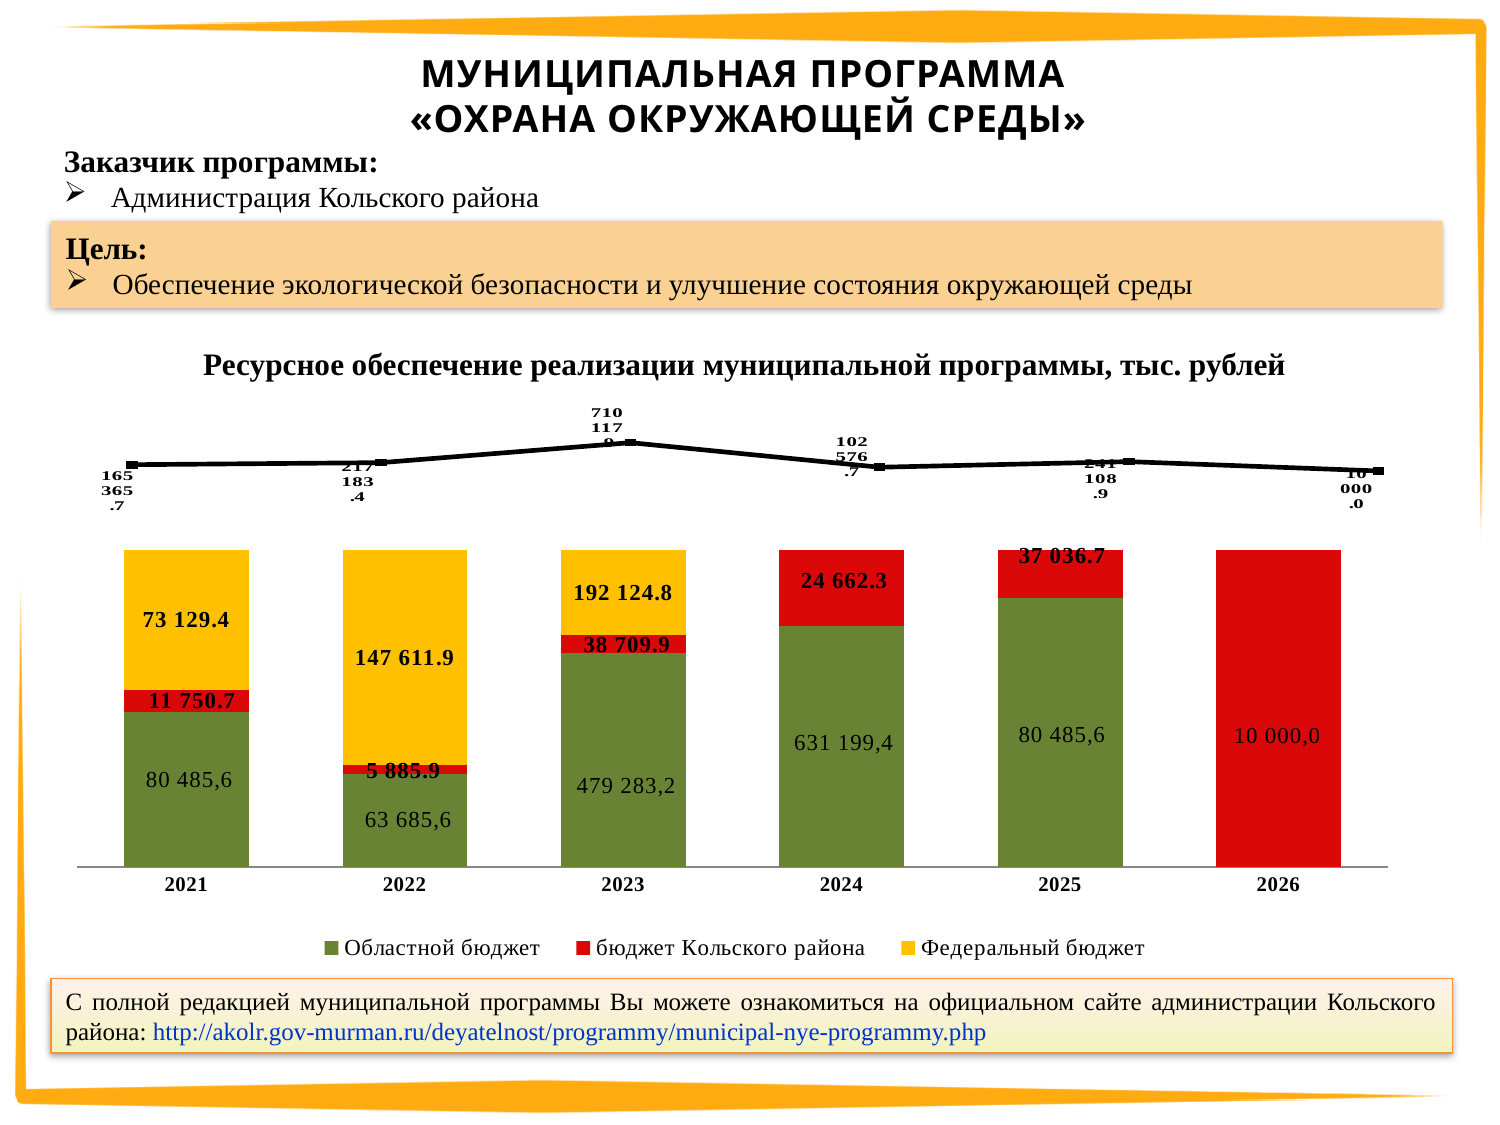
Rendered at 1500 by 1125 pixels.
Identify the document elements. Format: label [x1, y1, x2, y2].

picture [0, 514, 1500, 1125]
picture [0, 0, 1500, 405]
text_box [38, 337, 1451, 390]
text_box [50, 978, 1453, 1054]
text_box [0, 19, 1498, 309]
chart [47, 515, 1450, 977]
chart [0, 405, 1500, 514]
